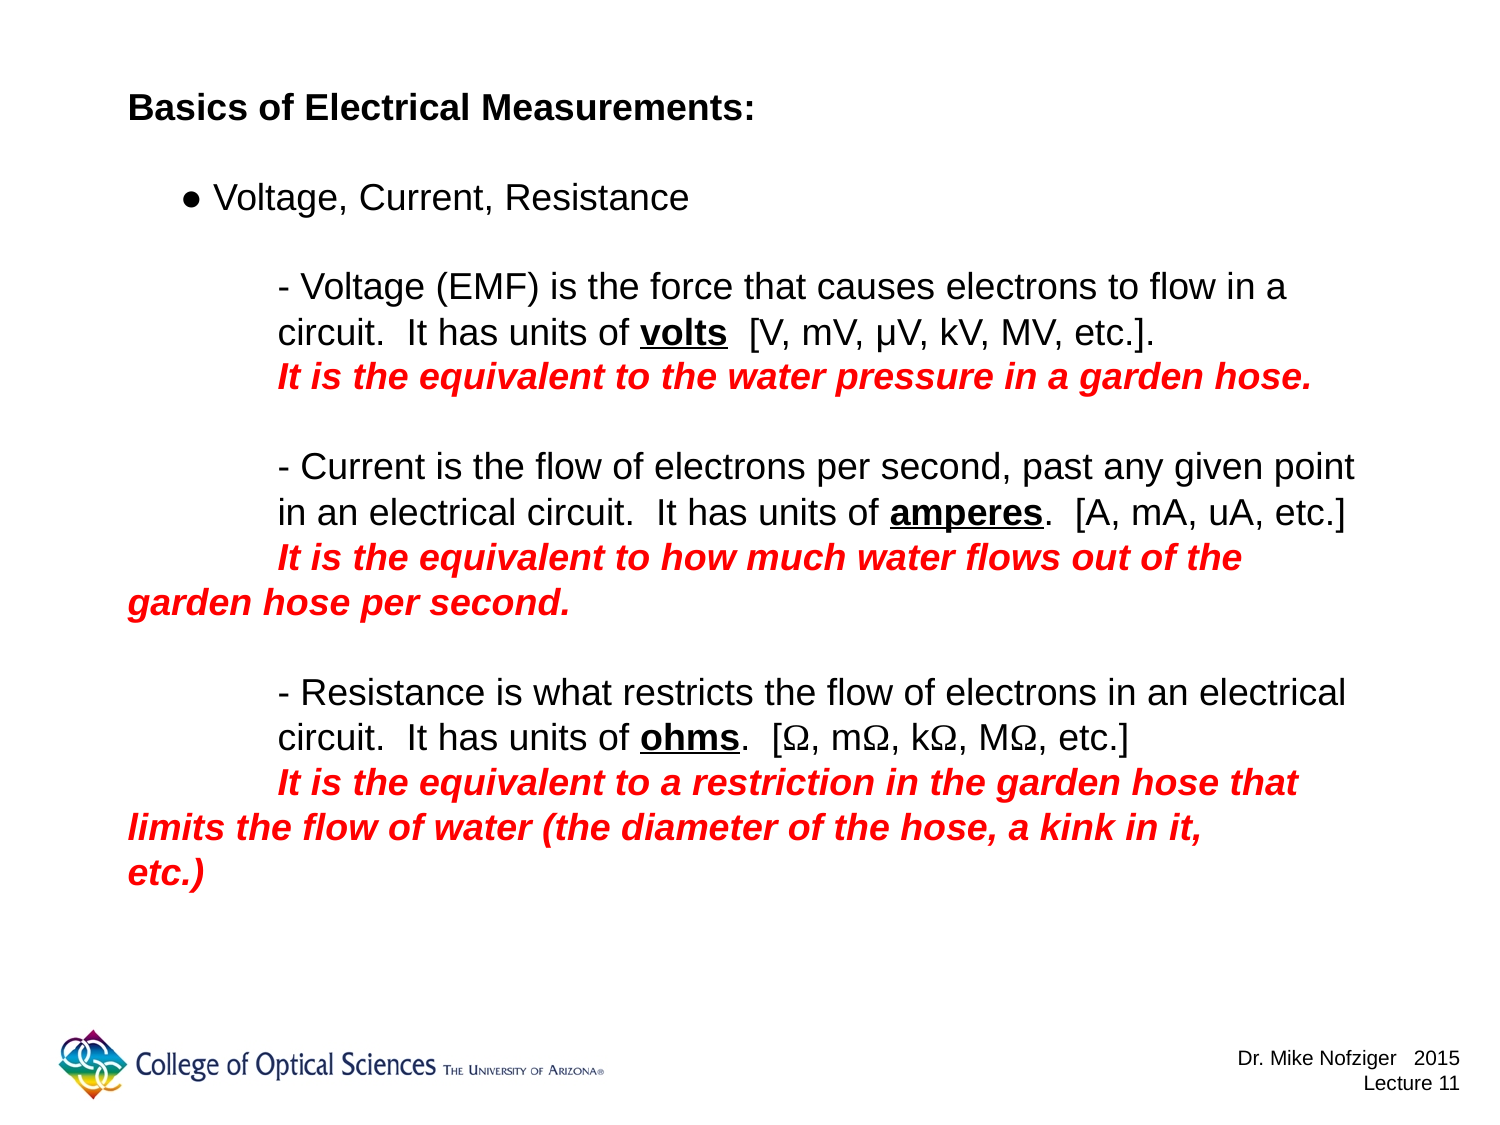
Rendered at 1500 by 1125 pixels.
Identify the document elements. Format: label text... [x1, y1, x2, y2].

title Basics of Electrical Measurements: ● Voltage, Current, Resistance - Voltage (EMF) is the force that causes electrons to flow in a circuit. It has units of volts [V, mV, μV, kV, MV, etc.]. It is the equivalent to the water pressure in a garden hose. - Current is the flow of electrons per second, past any given point in an electrical circuit. It has units of amperes. [A, mA, uA, etc.] It is the equivalent to how much water flows out of the garden hose per second. - Resistance is what restricts the flow of electrons in an electrical circuit. It has units of ohms. [Ω, mΩ, kΩ, MΩ, etc.] It is the equivalent to a restriction in the garden hose that limits the flow of water (the diameter of the hose, a kink in it, etc.) [112, 74, 1388, 988]
footer Dr. Mike Nofziger 2015 Lecture 11 [1074, 1037, 1476, 1125]
picture [0, 1024, 608, 1102]
